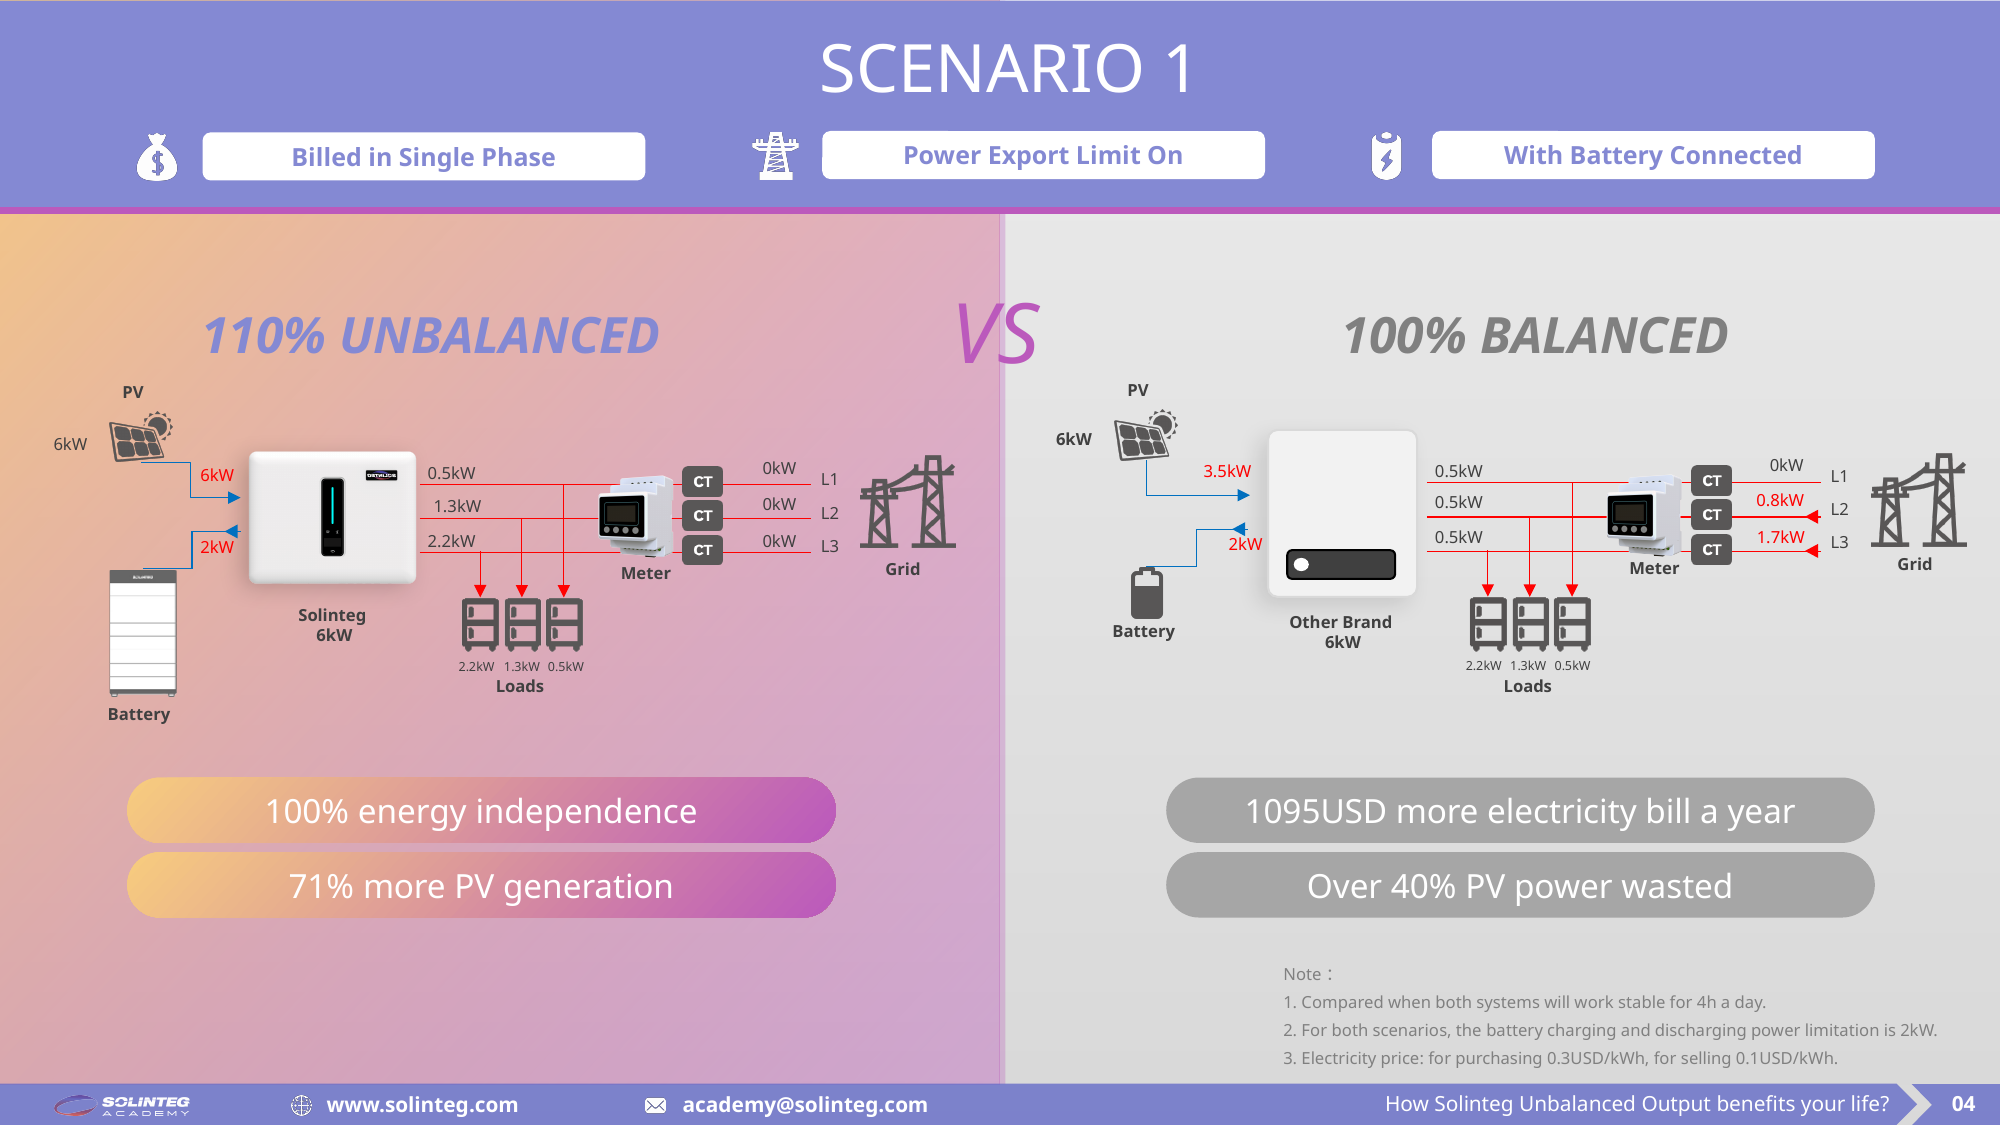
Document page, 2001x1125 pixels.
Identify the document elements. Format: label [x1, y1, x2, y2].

text_box [1041, 372, 1967, 704]
text_box [38, 374, 956, 732]
text_box [0, 0, 2000, 211]
text_box [0, 211, 2000, 1083]
text_box [0, 1083, 2000, 1125]
text_box [155, 233, 1896, 377]
